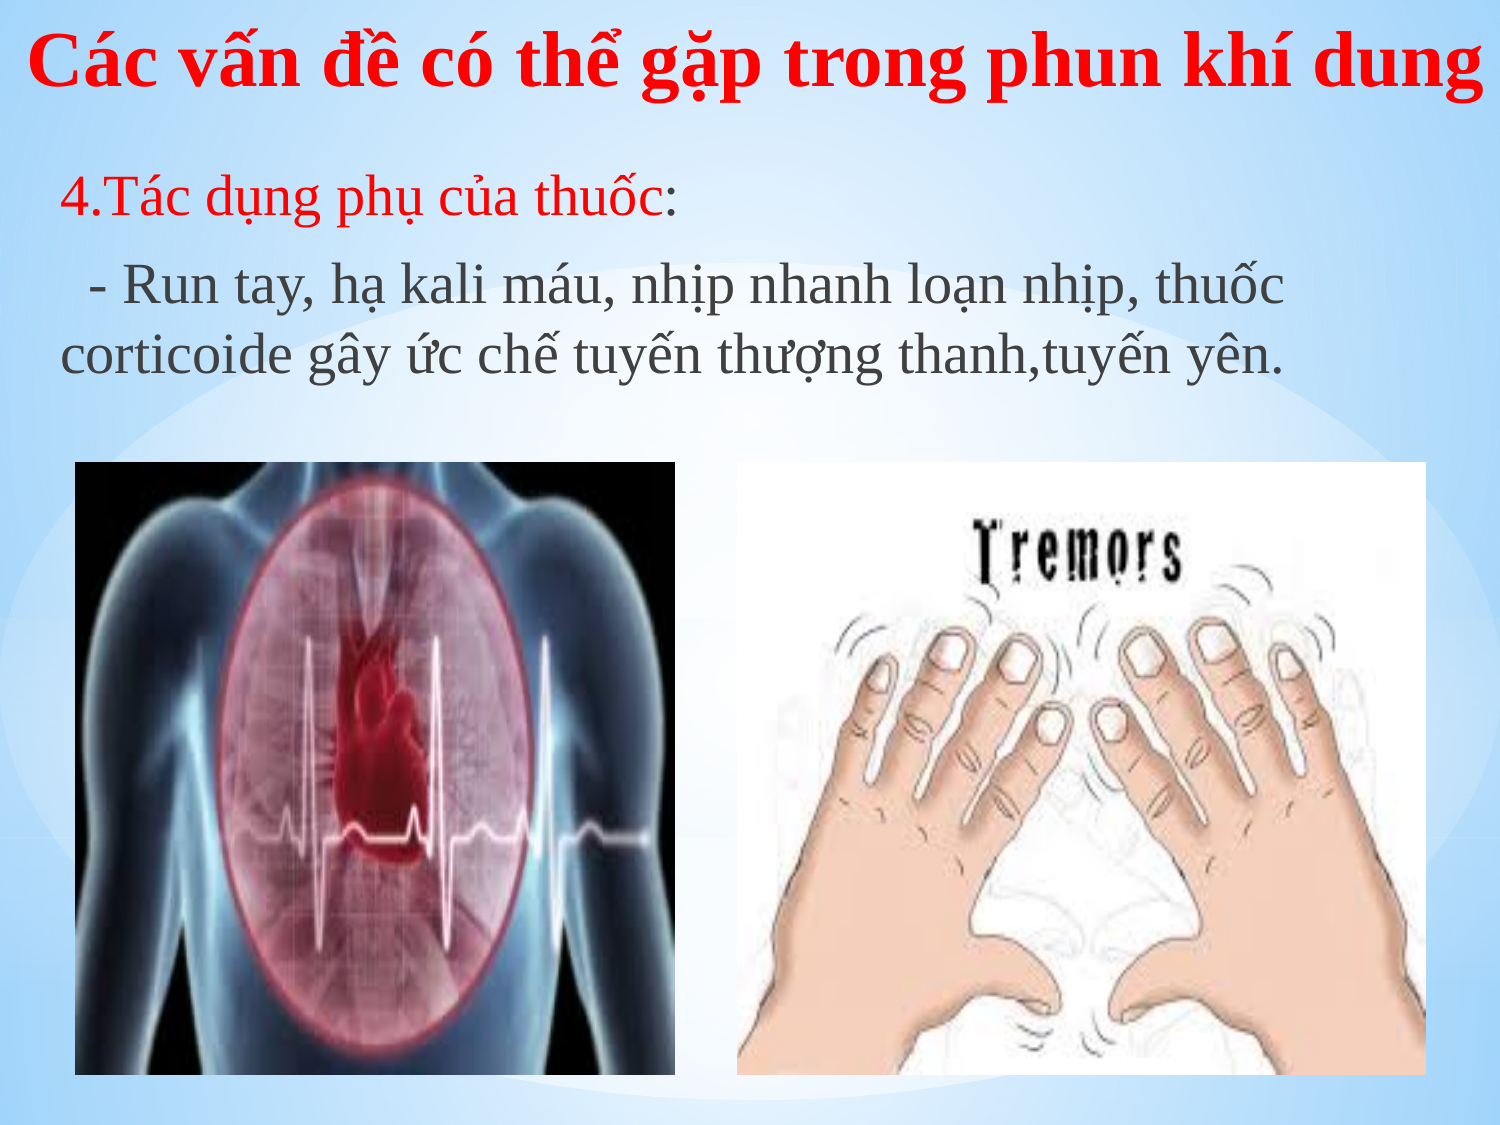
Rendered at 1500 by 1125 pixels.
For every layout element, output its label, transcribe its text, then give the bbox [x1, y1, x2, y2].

picture [737, 462, 1426, 1076]
title Các vấn đề có thể gặp trong phun khí dung [0, 0, 1500, 138]
list 4.Tác dụng phụ của thuốc: - Run tay, hạ kali máu, nhịp nhanh loạn nhịp, thuốc corticoide gây ức chế tuyến thượng thanh,tuyến yên. [37, 149, 1463, 1125]
picture [74, 462, 676, 1076]
